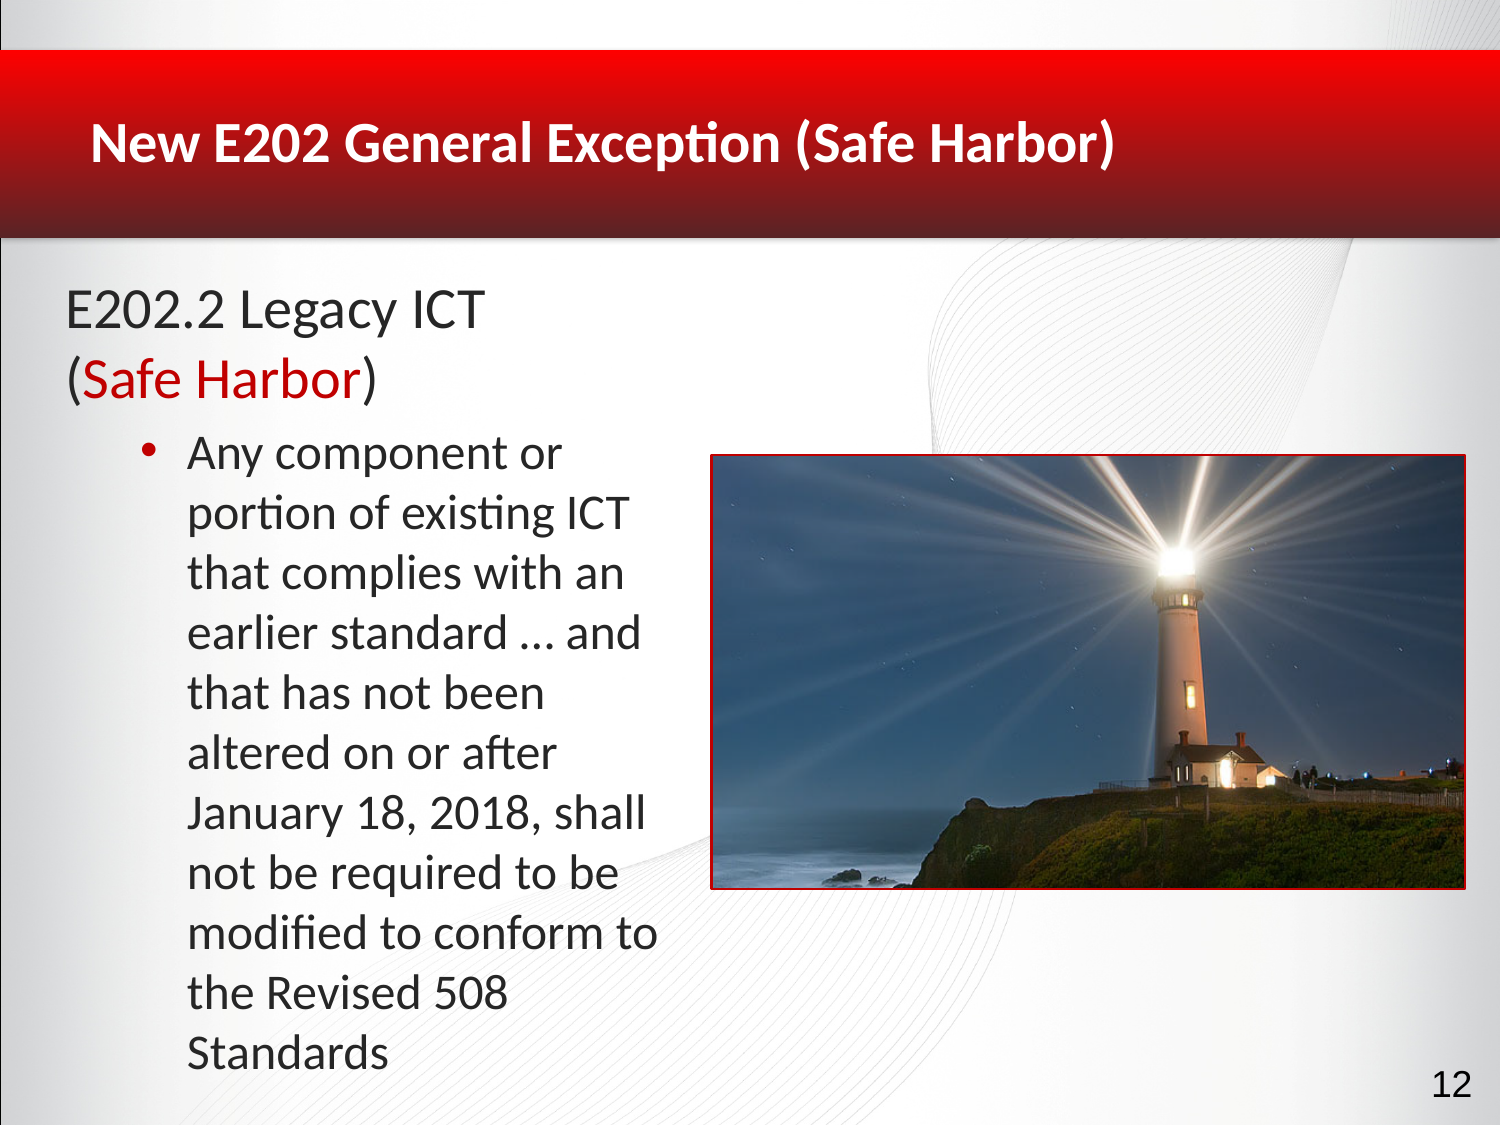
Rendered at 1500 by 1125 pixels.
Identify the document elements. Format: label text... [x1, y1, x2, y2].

slide_number 12 [1387, 1052, 1488, 1113]
picture [0, 0, 1500, 50]
title New E202 General Exception (Safe Harbor) [75, 45, 1425, 233]
picture [0, 238, 1500, 1125]
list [712, 455, 1464, 888]
list E202.2 Legacy ICT (Safe Harbor) Any component or portion of existing ICT that complies with an earlier standard … and that has not been altered on or after January 18, 2018, shall not be required to be modified to conform to the Revised 508 Standards [50, 262, 713, 1088]
